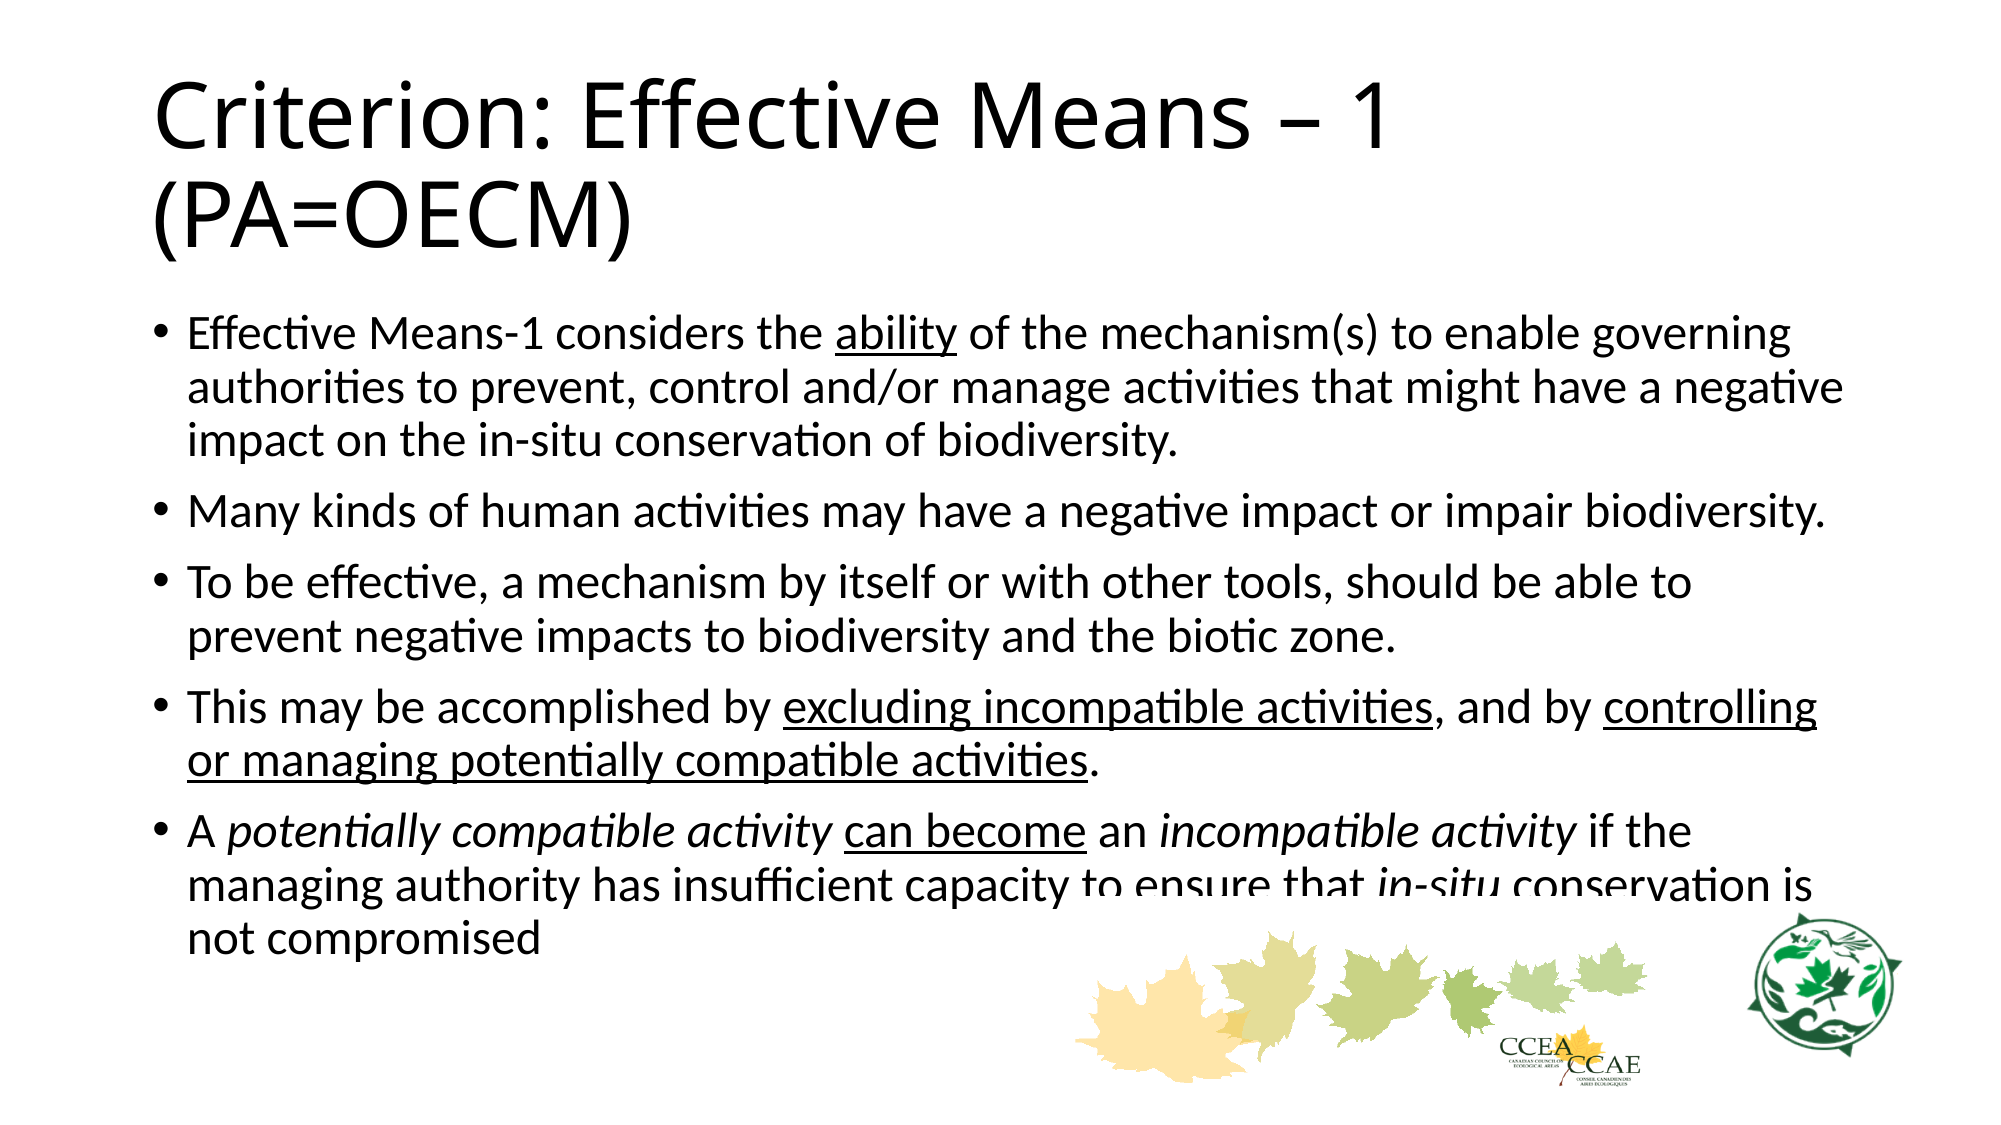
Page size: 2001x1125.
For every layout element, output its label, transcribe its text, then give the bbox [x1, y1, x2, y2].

list Effective Means-1 considers the ability of the mechanism(s) to enable governing authorities to prevent, control and/or manage activities that might have a negative impact on the in-situ conservation of biodiversity. Many kinds of human activities may have a negative impact or impair biodiversity. To be effective, a mechanism by itself or with other tools, should be able to prevent negative impacts to biodiversity and the biotic zone. This may be accomplished by excluding incompatible activities, and by controlling or managing potentially compatible activities. A potentially compatible activity can become an incompatible activity if the managing authority has insufficient capacity to ensure that in-situ conservation is not compromised [137, 299, 1863, 1014]
title Criterion: Effective Means – 1 (PA=OECM) [137, 59, 1863, 278]
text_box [1075, 896, 1910, 1092]
